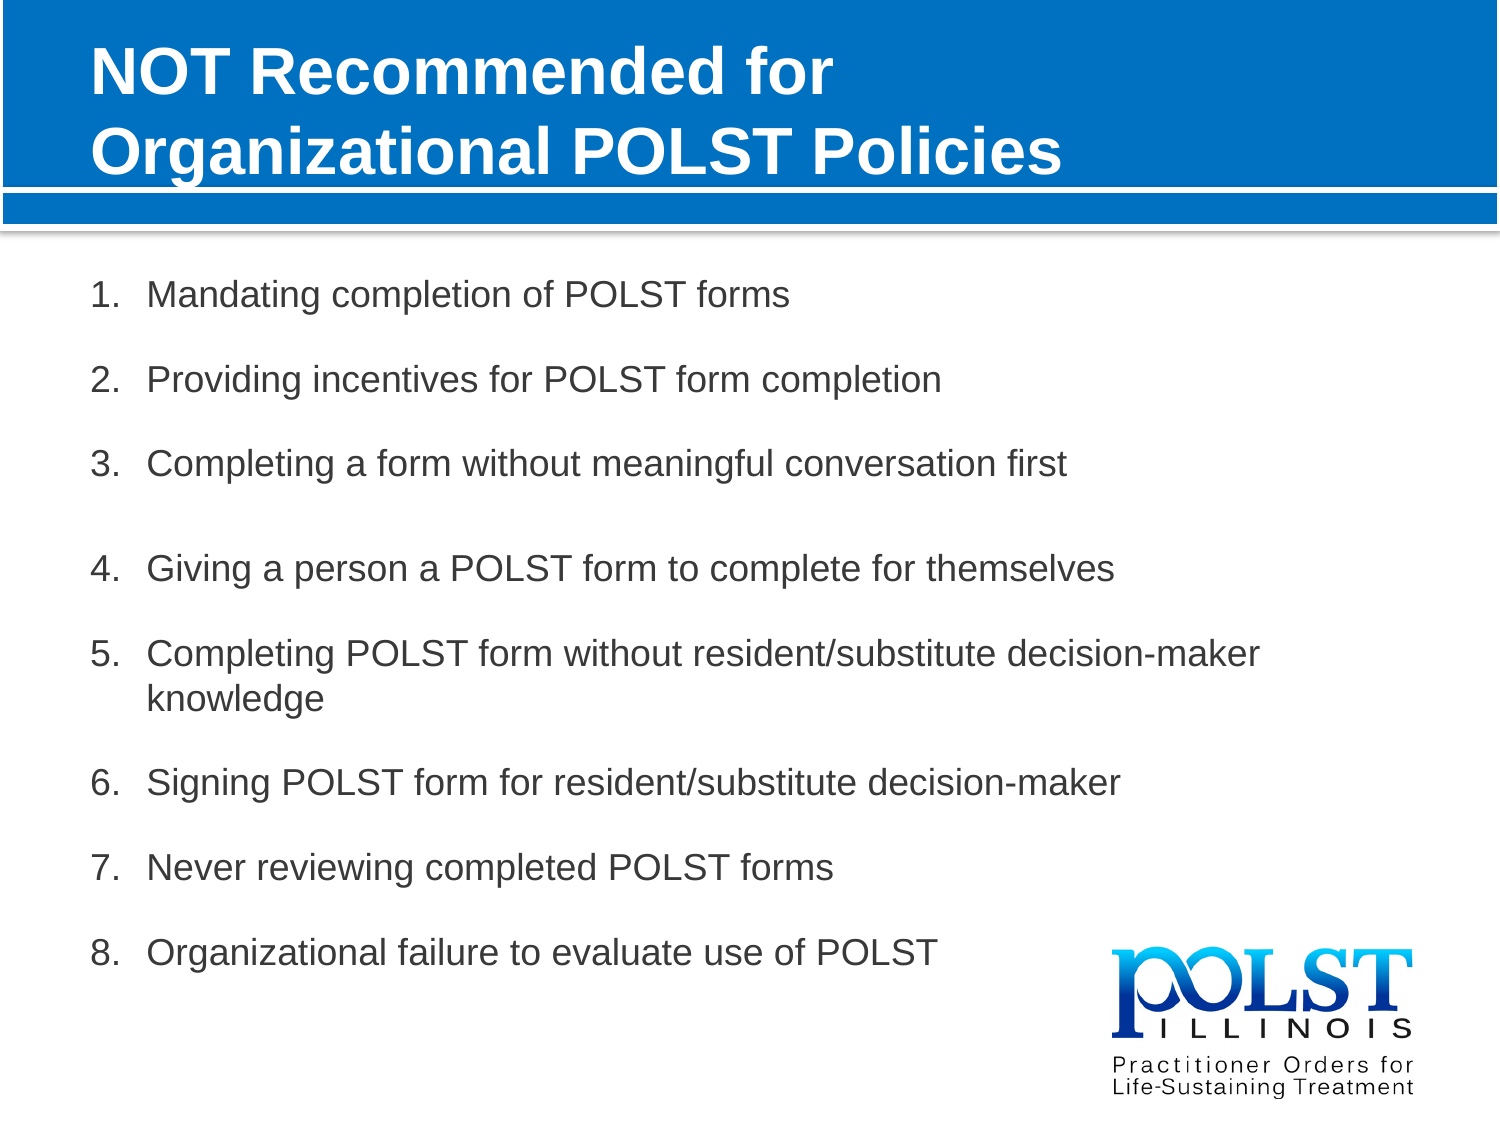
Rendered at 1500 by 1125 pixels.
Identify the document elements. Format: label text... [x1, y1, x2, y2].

title NOT Recommended for Organizational POLST Policies [75, 13, 1425, 202]
list Mandating completion of POLST forms Providing incentives for POLST form completion Completing a form without meaningful conversation first Giving a person a POLST form to complete for themselves Completing POLST form without resident/substitute decision-maker knowledge Signing POLST form for resident/substitute decision-maker Never reviewing completed POLST forms Organizational failure to evaluate use of POLST [75, 262, 1425, 1005]
picture [1112, 1005, 1413, 1099]
